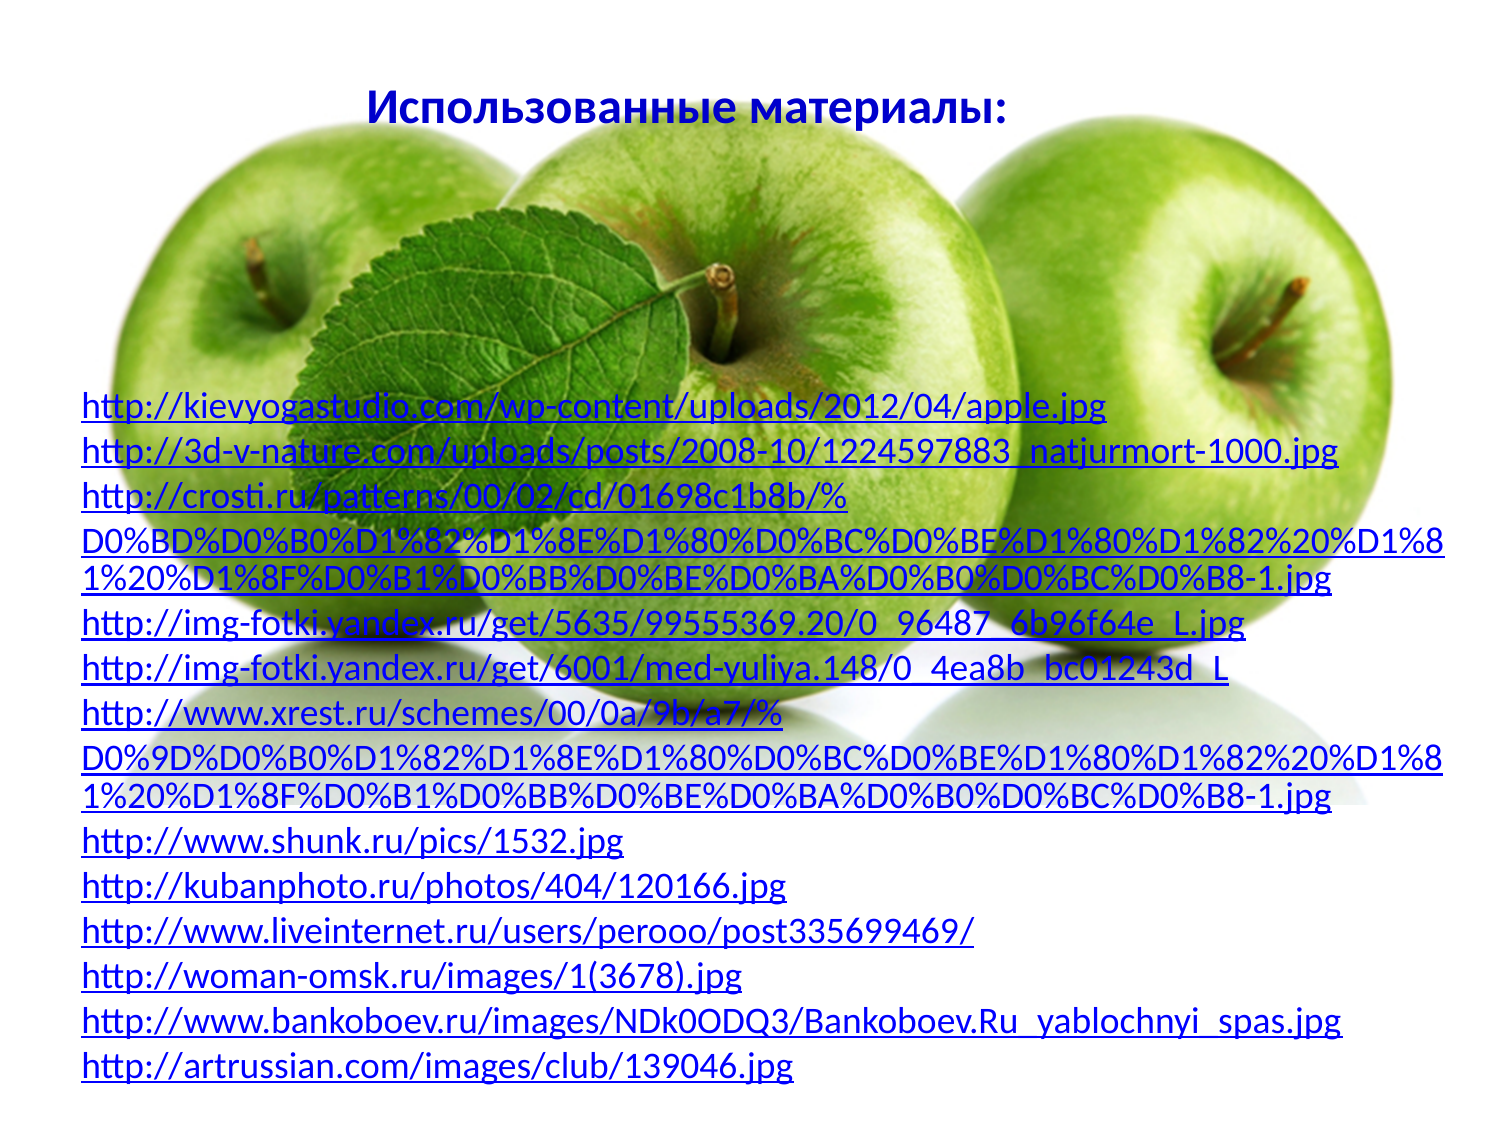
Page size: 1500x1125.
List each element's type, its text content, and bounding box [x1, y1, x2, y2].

picture [30, 0, 1459, 805]
text_box http://kievyogastudio.com/wp-content/uploads/2012/04/apple.jpg http://3d-v-nature.com/uploads/posts/2008-10/1224597883_natjurmort-1000.jpg http://crosti.ru/patterns/00/02/cd/01698c1b8b/%D0%BD%D0%B0%D1%82%D1%8E%D1%80%D0%BC%D0%BE%D1%80%D1%82%20%D1%81%20%D1%8F%D0%B1%D0%BB%D0%BE%D0%BA%D0%B0%D0%BC%D0%B8-1.jpg http://img-fotki.yandex.ru/get/5635/99555369.20/0_96487_6b96f64e_L.jpg http://img-fotki.yandex.ru/get/6001/med-yuliya.148/0_4ea8b_bc01243d_L http://www.xrest.ru/schemes/00/0a/9b/a7/%D0%9D%D0%B0%D1%82%D1%8E%D1%80%D0%BC%D0%BE%D1%80%D1%82%20%D1%81%20%D1%8F%D0%B1%D0%BB%D0%BE%D0%BA%D0%B0%D0%BC%D0%B8-1.jpg http://www.shunk.ru/pics/1532.jpg http://kubanphoto.ru/photos/404/120166.jpg http://www.liveinternet.ru/users/perooo/post335699469/ http://woman-omsk.ru/images/1(3678).jpg http://www.bankoboev.ru/images/NDk0ODQ3/Bankoboev.Ru_yablochnyi_spas.jpg http://artrussian.com/images/club/139046.jpg [66, 811, 1461, 1064]
